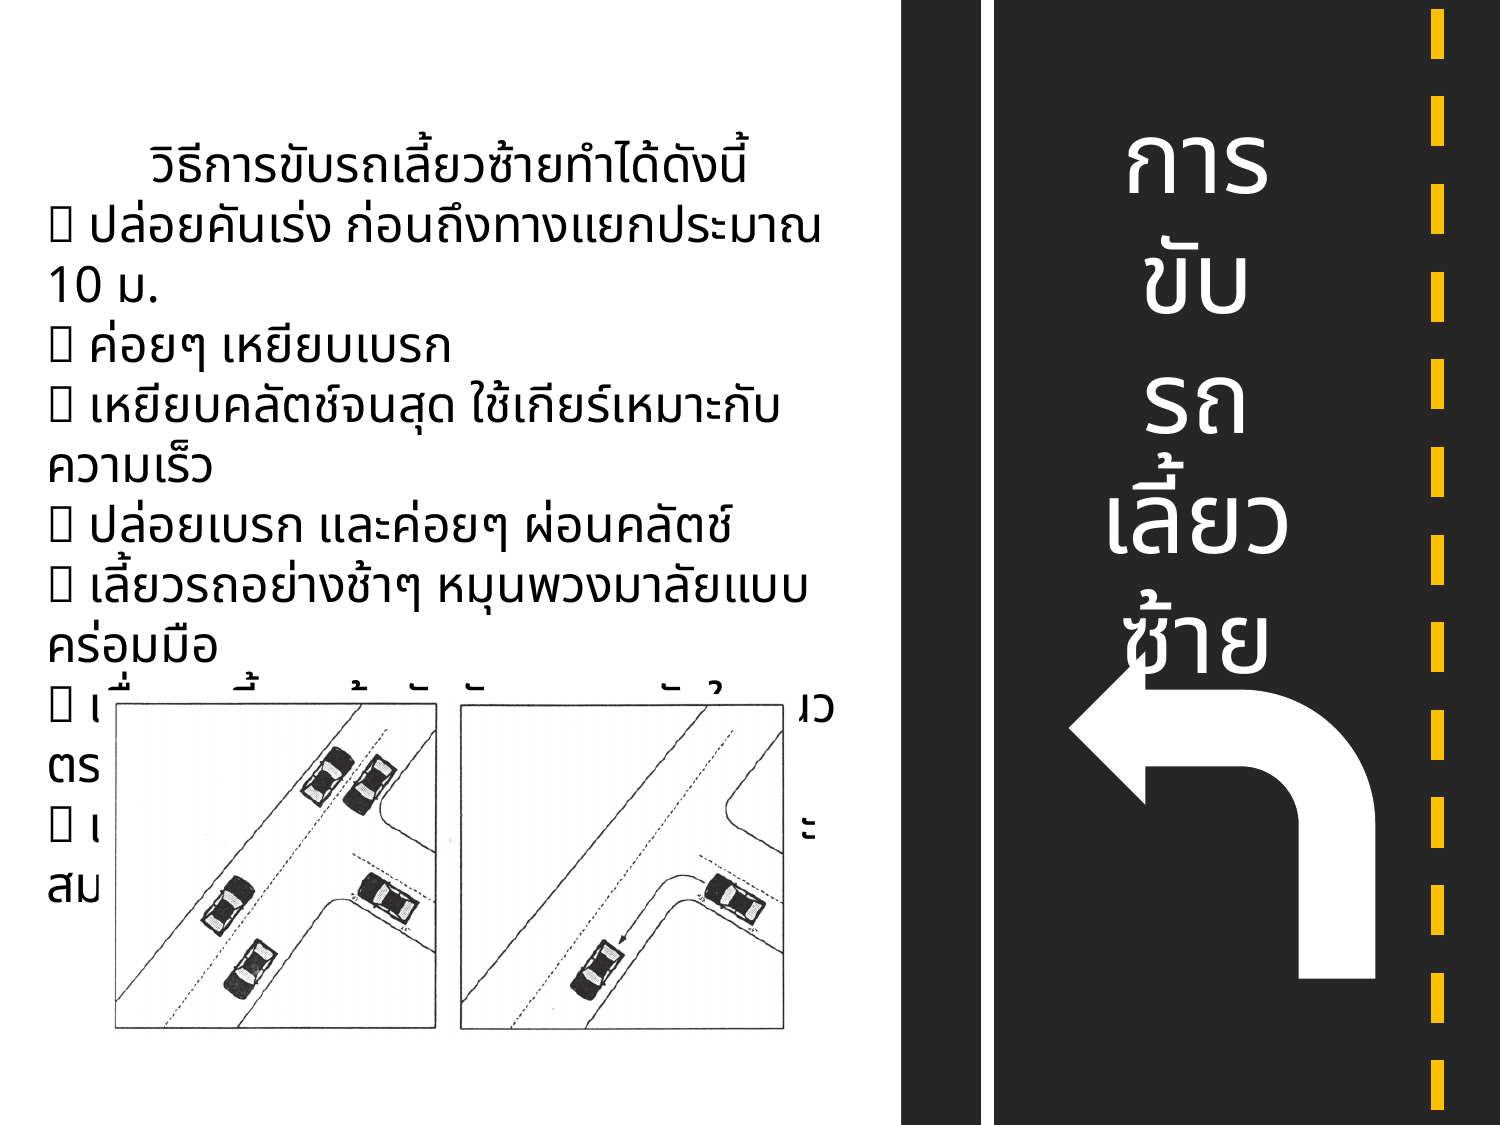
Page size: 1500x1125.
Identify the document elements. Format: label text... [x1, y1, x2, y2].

text_box [0, 0, 903, 1125]
text_box [1066, 649, 1378, 981]
text_box การ ขับรถ เลี้ยวซ้าย [1073, 86, 1321, 701]
text_box วิธีการขับรถเลี้ยวซ้ายทำได้ดังนี้  ปล่อยคันเร่ง ก่อนถึงทางแยกประมาณ 10 ม.  ค่อยๆ เหยียบเบรก  เหยียบคลัตช์จนสุด ใช้เกียร์เหมาะกับความเร็ว  ปล่อยเบรก และค่อยๆ ผ่อนคลัตช์  เลี้ยวรถอย่างช้าๆ หมุนพวงมาลัยแบบคร่อมมือ  เมื่อรถเลี้ยวแล้วบังคับพวงมาลัยในแนวตรง  เร่งเครื่องแล้วเปลี่ยนเกียร์ตามที่เหมาะสม [31, 124, 870, 920]
picture [98, 694, 800, 1040]
